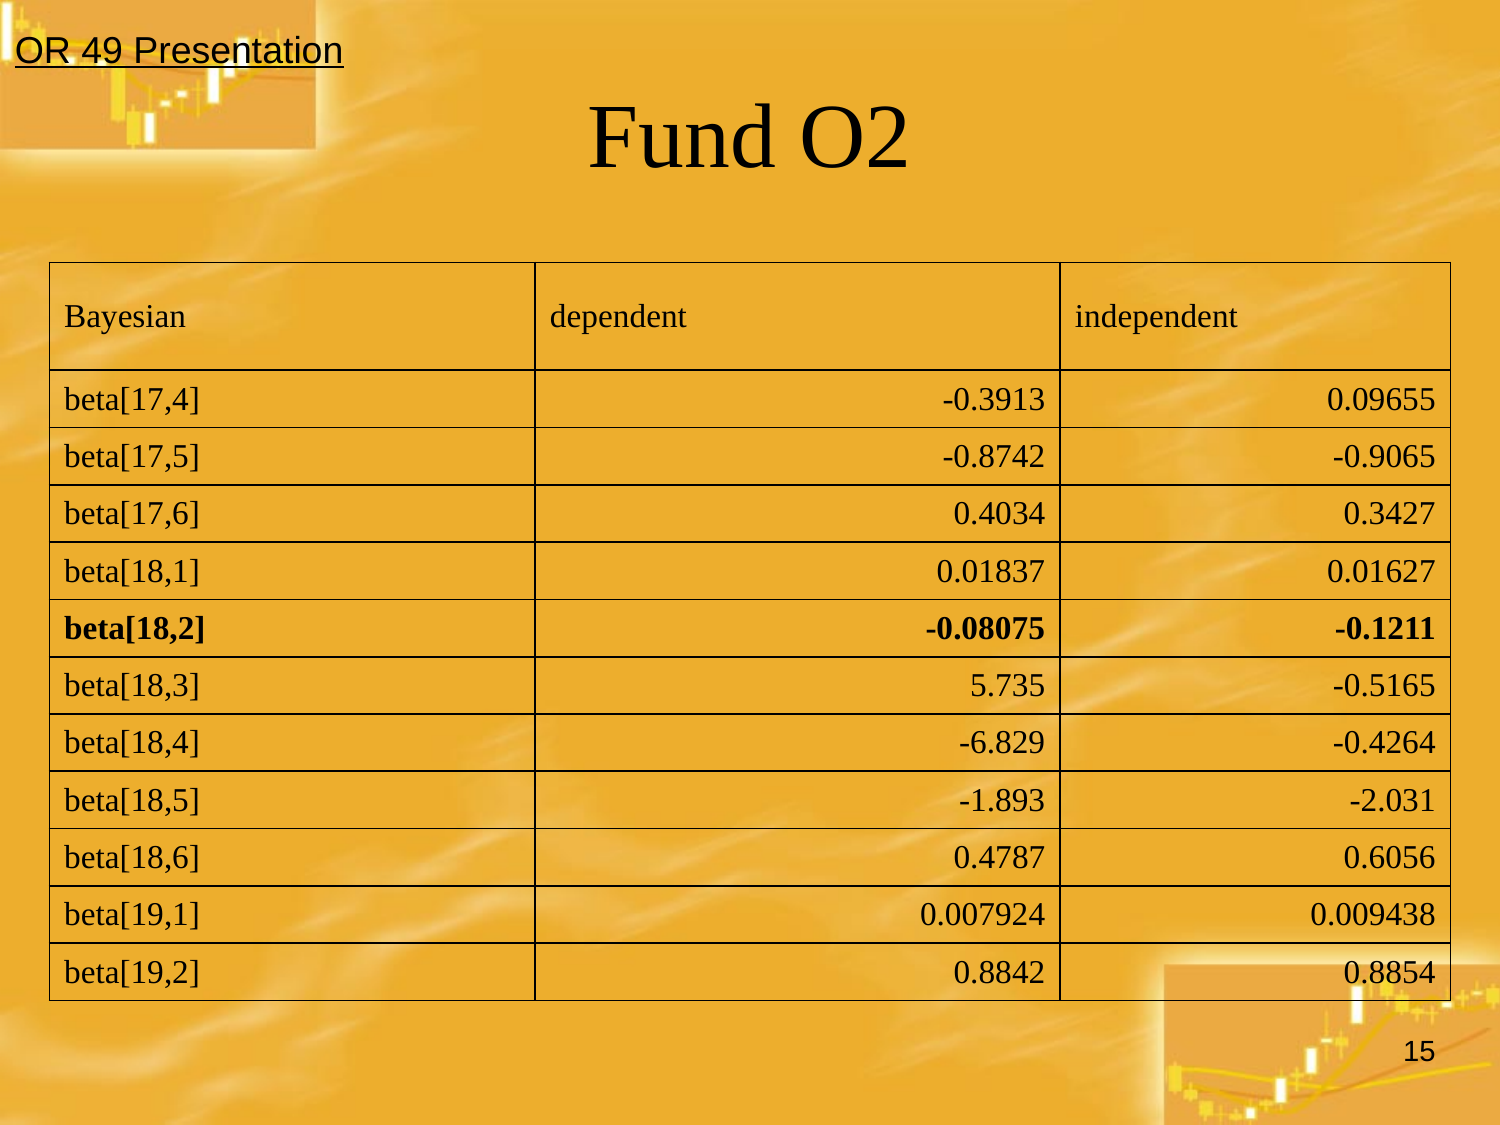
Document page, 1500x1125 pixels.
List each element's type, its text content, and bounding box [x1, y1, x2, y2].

table_cell 0.09655 [1061, 371, 1450, 427]
table_cell 0.8842 [536, 944, 1059, 1000]
slide_number 15 [1074, 1024, 1451, 1103]
table_cell beta[17,5] [50, 428, 534, 484]
table_cell beta[18,1] [50, 543, 534, 599]
table_cell 0.3427 [1061, 486, 1450, 541]
table_header dependent [536, 263, 1059, 369]
table_header Bayesian [50, 263, 534, 369]
table_cell 0.6056 [1061, 829, 1450, 885]
table_cell 0.4787 [536, 829, 1059, 885]
table_cell -2.031 [1061, 772, 1450, 828]
table_cell -0.08075 [536, 600, 1059, 656]
text_box OR 49 Presentation [0, 18, 703, 150]
table_cell -1.893 [536, 772, 1059, 828]
table_cell 0.4034 [536, 486, 1059, 541]
table_cell 0.009438 [1061, 887, 1450, 942]
table_cell -0.8742 [536, 428, 1059, 484]
table_cell beta[17,6] [50, 486, 534, 541]
title Fund O2 [49, 37, 1451, 225]
picture [0, 0, 1500, 1125]
table_cell -6.829 [536, 715, 1059, 770]
table_cell 0.01627 [1061, 543, 1450, 599]
table_cell beta[17,4] [50, 371, 534, 427]
table_cell beta[19,2] [50, 944, 534, 1000]
table_cell beta[19,1] [50, 887, 534, 942]
table_cell 5.735 [536, 658, 1059, 713]
table_cell -0.3913 [536, 371, 1059, 427]
table_cell beta[18,5] [50, 772, 534, 828]
table_cell -0.1211 [1061, 600, 1450, 656]
table_cell -0.5165 [1061, 658, 1450, 713]
table_header independent [1061, 263, 1450, 369]
table_cell 0.8854 [1061, 944, 1450, 1000]
table_cell beta[18,3] [50, 658, 534, 713]
table_cell 0.01837 [536, 543, 1059, 599]
table_cell -0.9065 [1061, 428, 1450, 484]
table_cell beta[18,2] [50, 600, 534, 656]
table_cell beta[18,4] [50, 715, 534, 770]
table_cell 0.007924 [536, 887, 1059, 942]
table_cell beta[18,6] [50, 829, 534, 885]
table_cell -0.4264 [1061, 715, 1450, 770]
